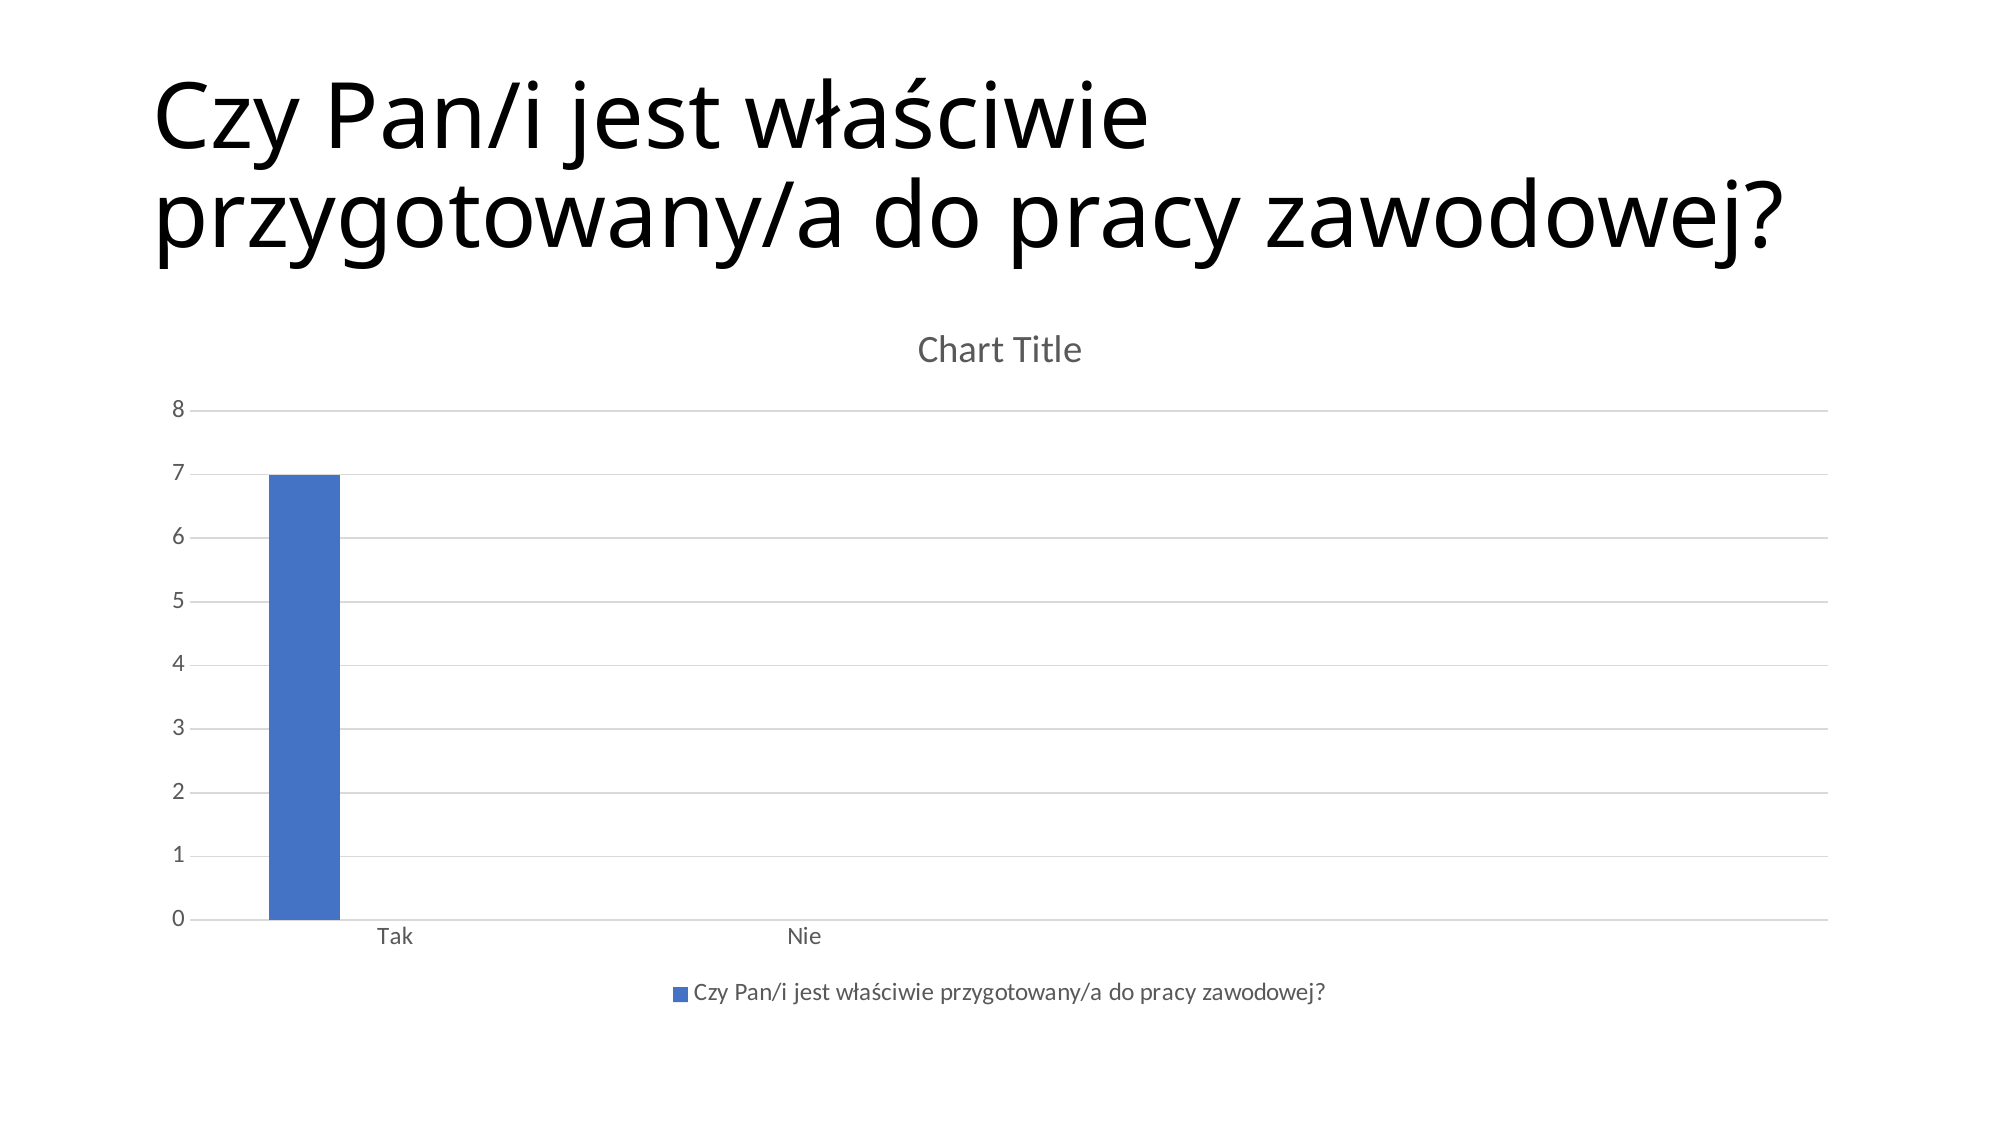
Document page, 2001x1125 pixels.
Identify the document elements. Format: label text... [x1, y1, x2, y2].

chart [137, 299, 1863, 1014]
title Czy Pan/i jest właściwie przygotowany/a do pracy zawodowej? [137, 59, 1863, 278]
